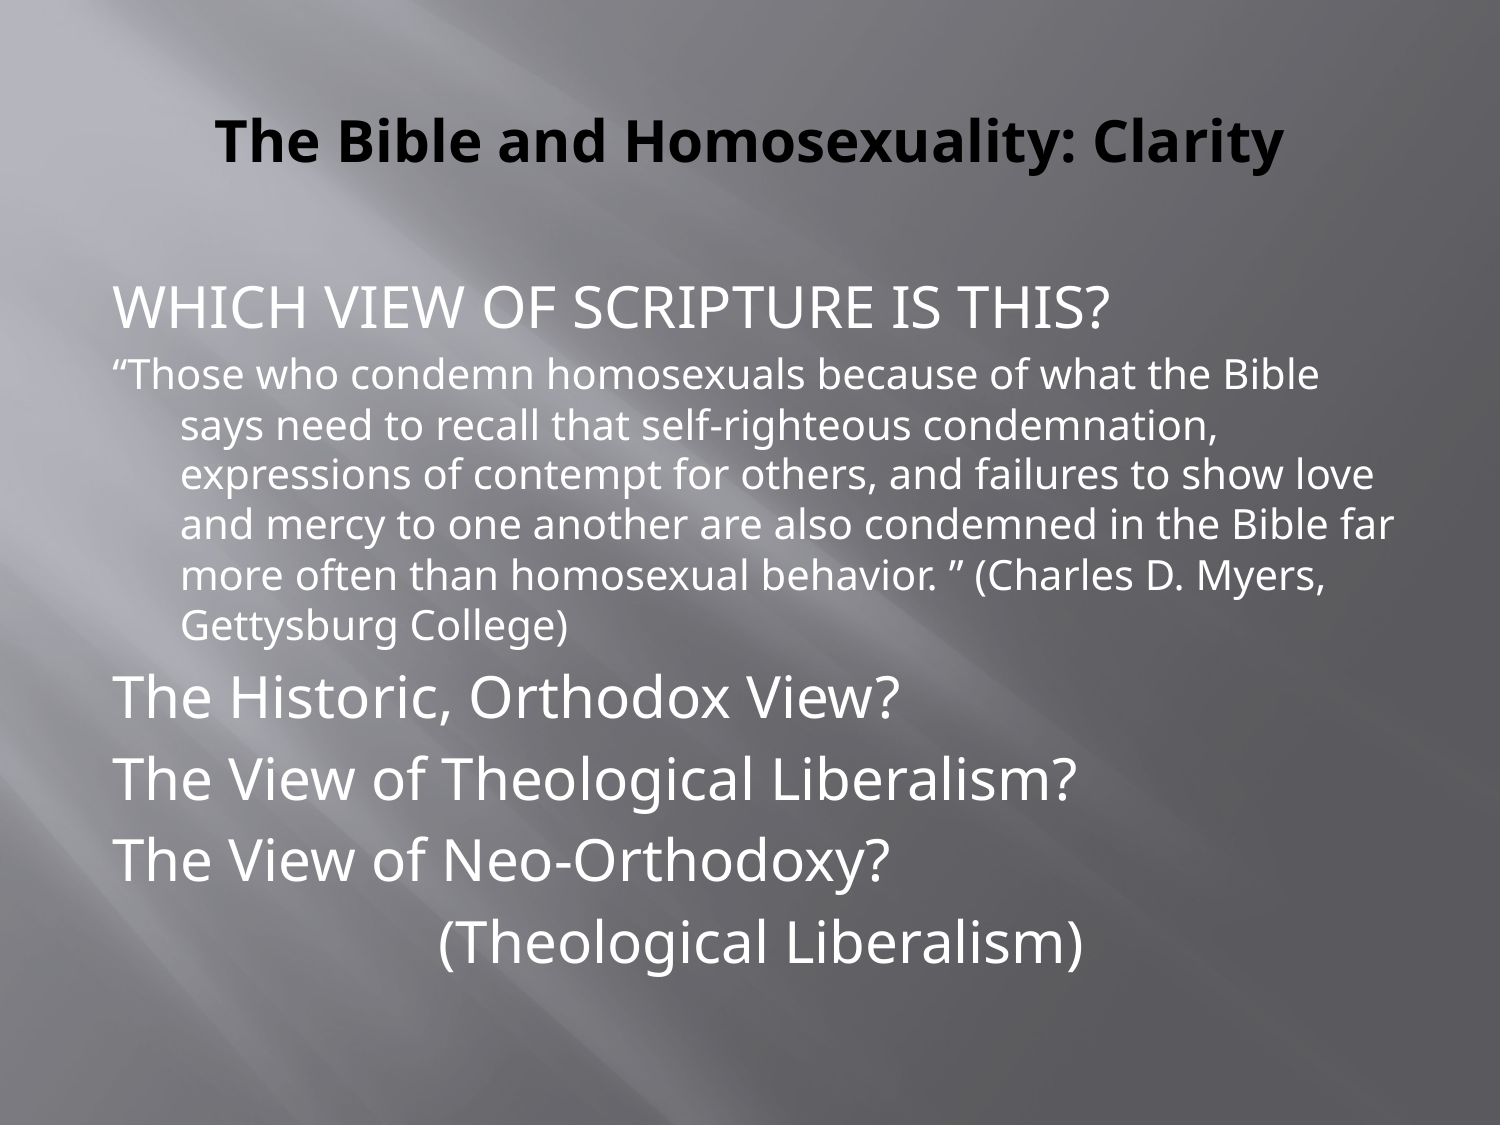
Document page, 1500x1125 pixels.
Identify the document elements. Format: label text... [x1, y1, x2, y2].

list WHICH VIEW OF SCRIPTURE IS THIS? “Those who condemn homosexuals because of what the Bible says need to recall that self-righteous condemnation, expressions of contempt for others, and failures to show love and mercy to one another are also condemned in the Bible far more often than homosexual behavior. ” (Charles D. Myers, Gettysburg College) The Historic, Orthodox View? The View of Theological Liberalism? The View of Neo-Orthodoxy? (Theological Liberalism) [75, 262, 1425, 1035]
title The Bible and Homosexuality: Clarity [75, 45, 1425, 233]
